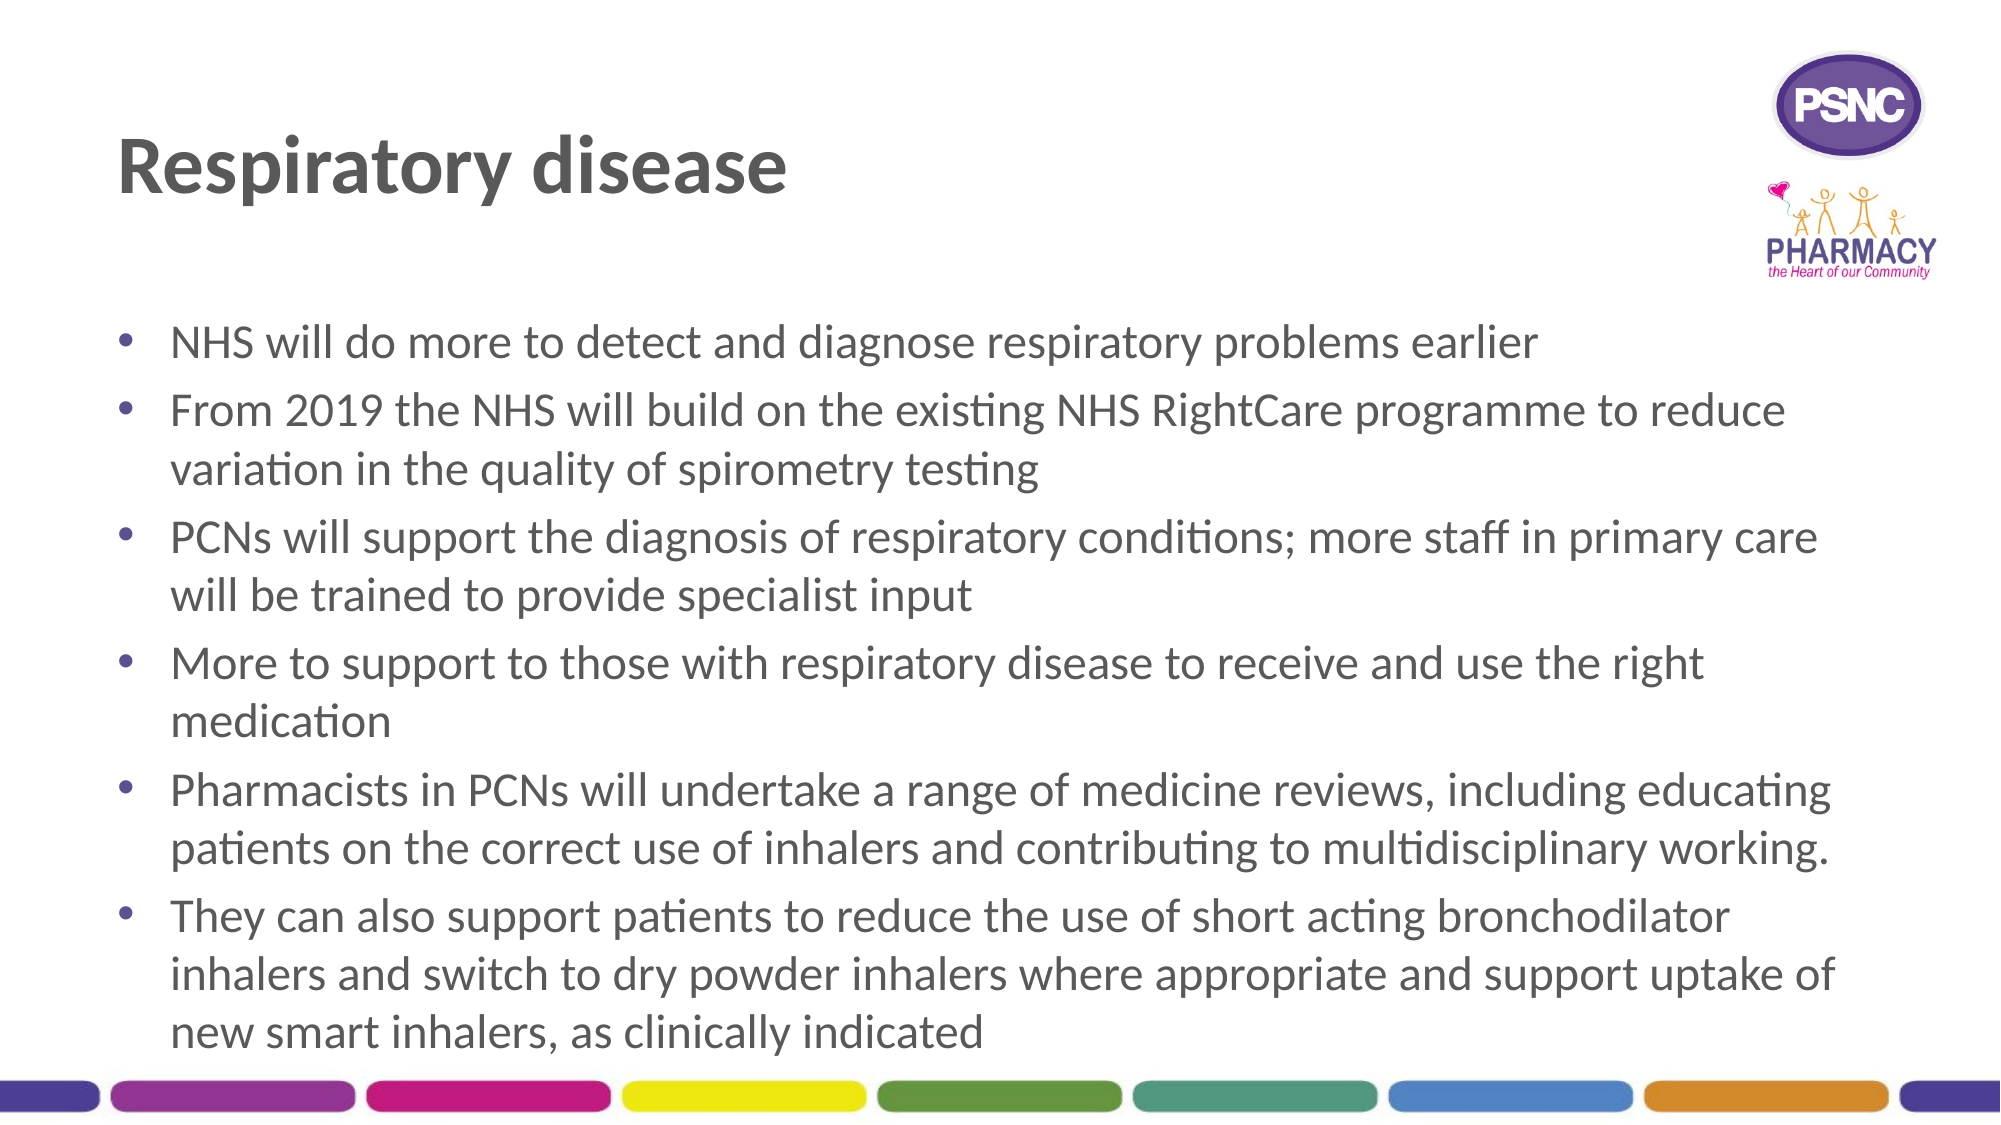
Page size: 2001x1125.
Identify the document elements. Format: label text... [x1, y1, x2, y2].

title Respiratory disease [102, 43, 1721, 278]
picture [0, 1071, 2000, 1123]
list NHS will do more to detect and diagnose respiratory problems earlier From 2019 the NHS will build on the existing NHS RightCare programme to reduce variation in the quality of spirometry testing PCNs will support the diagnosis of respiratory conditions; more staff in primary care will be trained to provide specialist input More to support to those with respiratory disease to receive and use the right medication Pharmacists in PCNs will undertake a range of medicine reviews, including educating patients on the correct use of inhalers and contributing to multidisciplinary working. They can also support patients to reduce the use of short acting bronchodilator inhalers and switch to dry powder inhalers where appropriate and support uptake of new smart inhalers, as clinically indicated [102, 302, 1910, 1071]
picture [1742, 39, 1954, 289]
